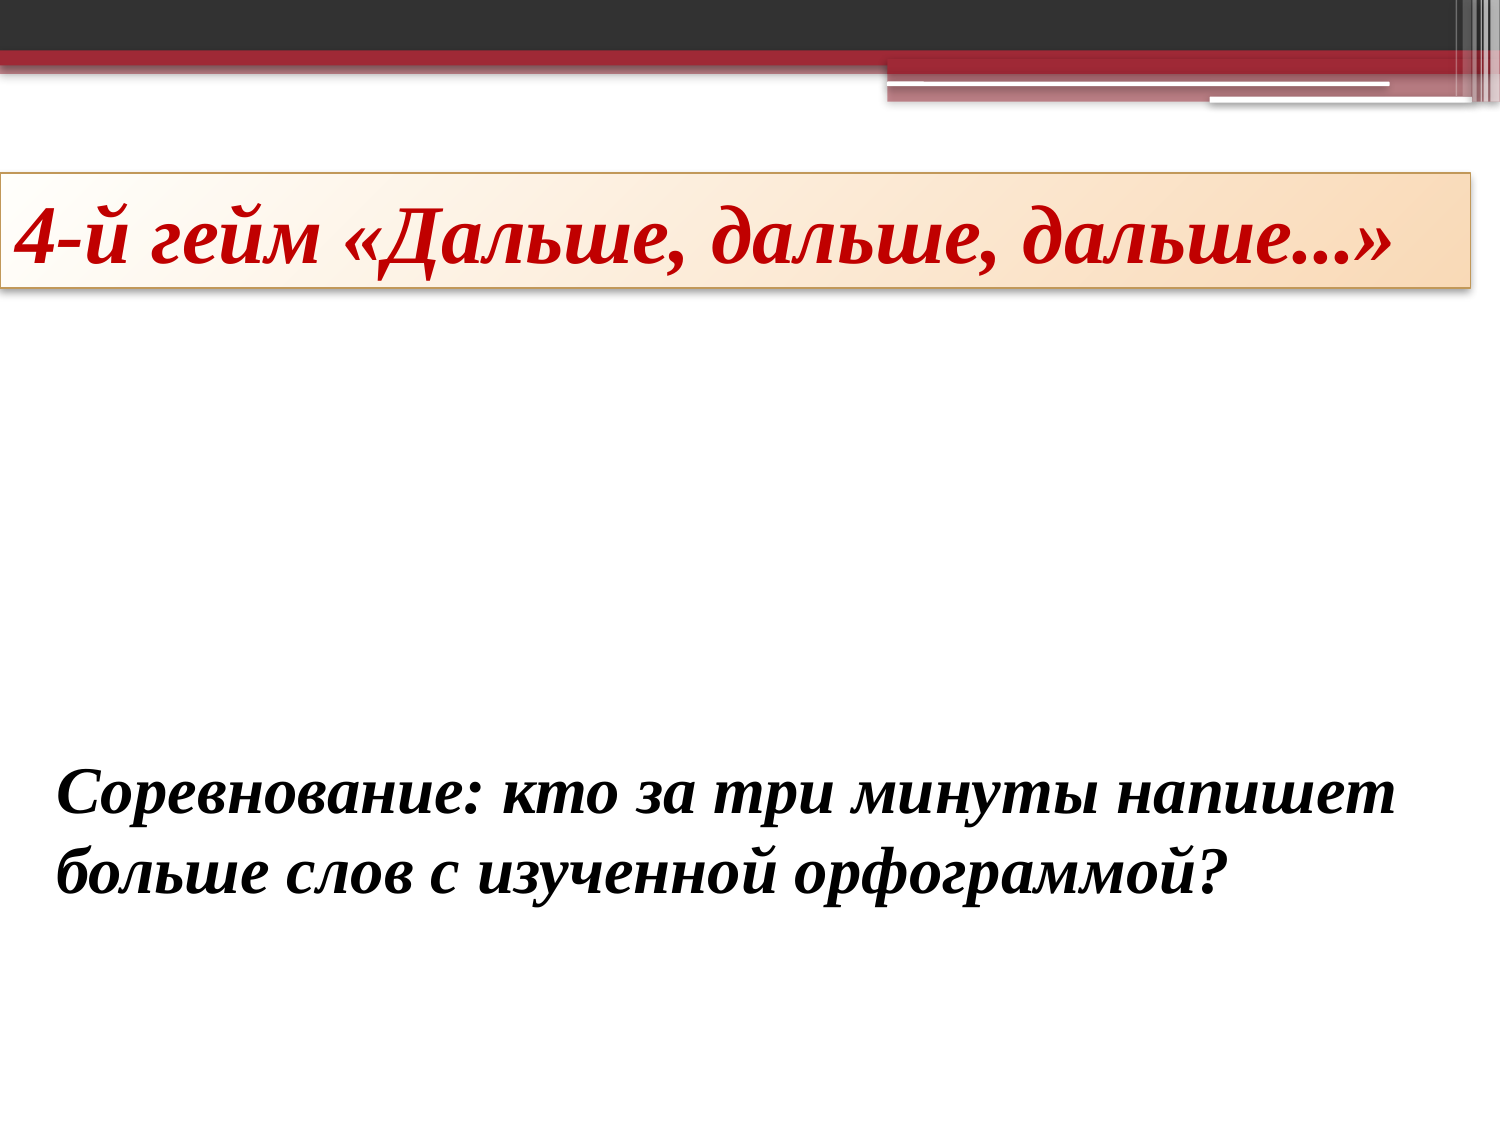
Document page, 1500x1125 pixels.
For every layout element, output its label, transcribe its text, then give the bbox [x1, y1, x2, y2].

text_box 4-й гейм «Дальше, дальше, дальше...» [0, 172, 1471, 289]
text_box Соревнование: кто за три минуты напишет больше слов с изученной орфограммой? [41, 739, 1471, 915]
